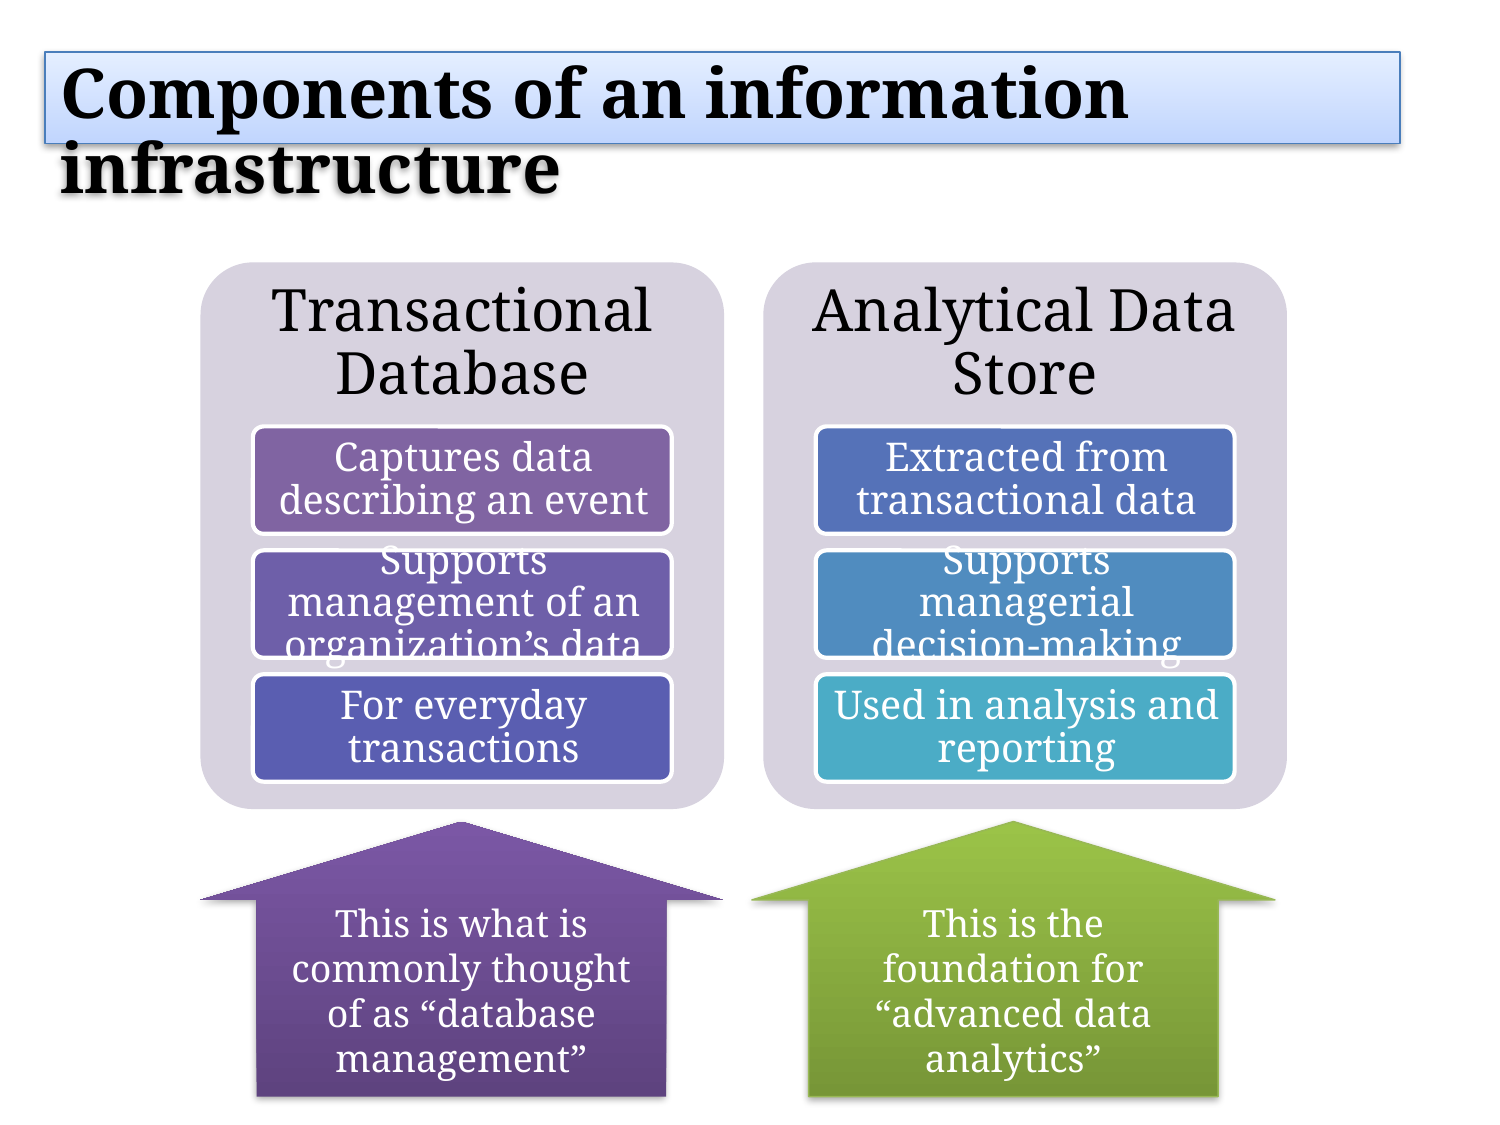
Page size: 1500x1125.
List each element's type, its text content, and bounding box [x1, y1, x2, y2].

text_box Components of an information infrastructure [44, 51, 1401, 144]
text_box This is the foundation for “advanced data analytics” [751, 820, 1276, 1098]
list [199, 262, 1288, 810]
text_box This is what is commonly thought of as “database management” [199, 821, 723, 1097]
